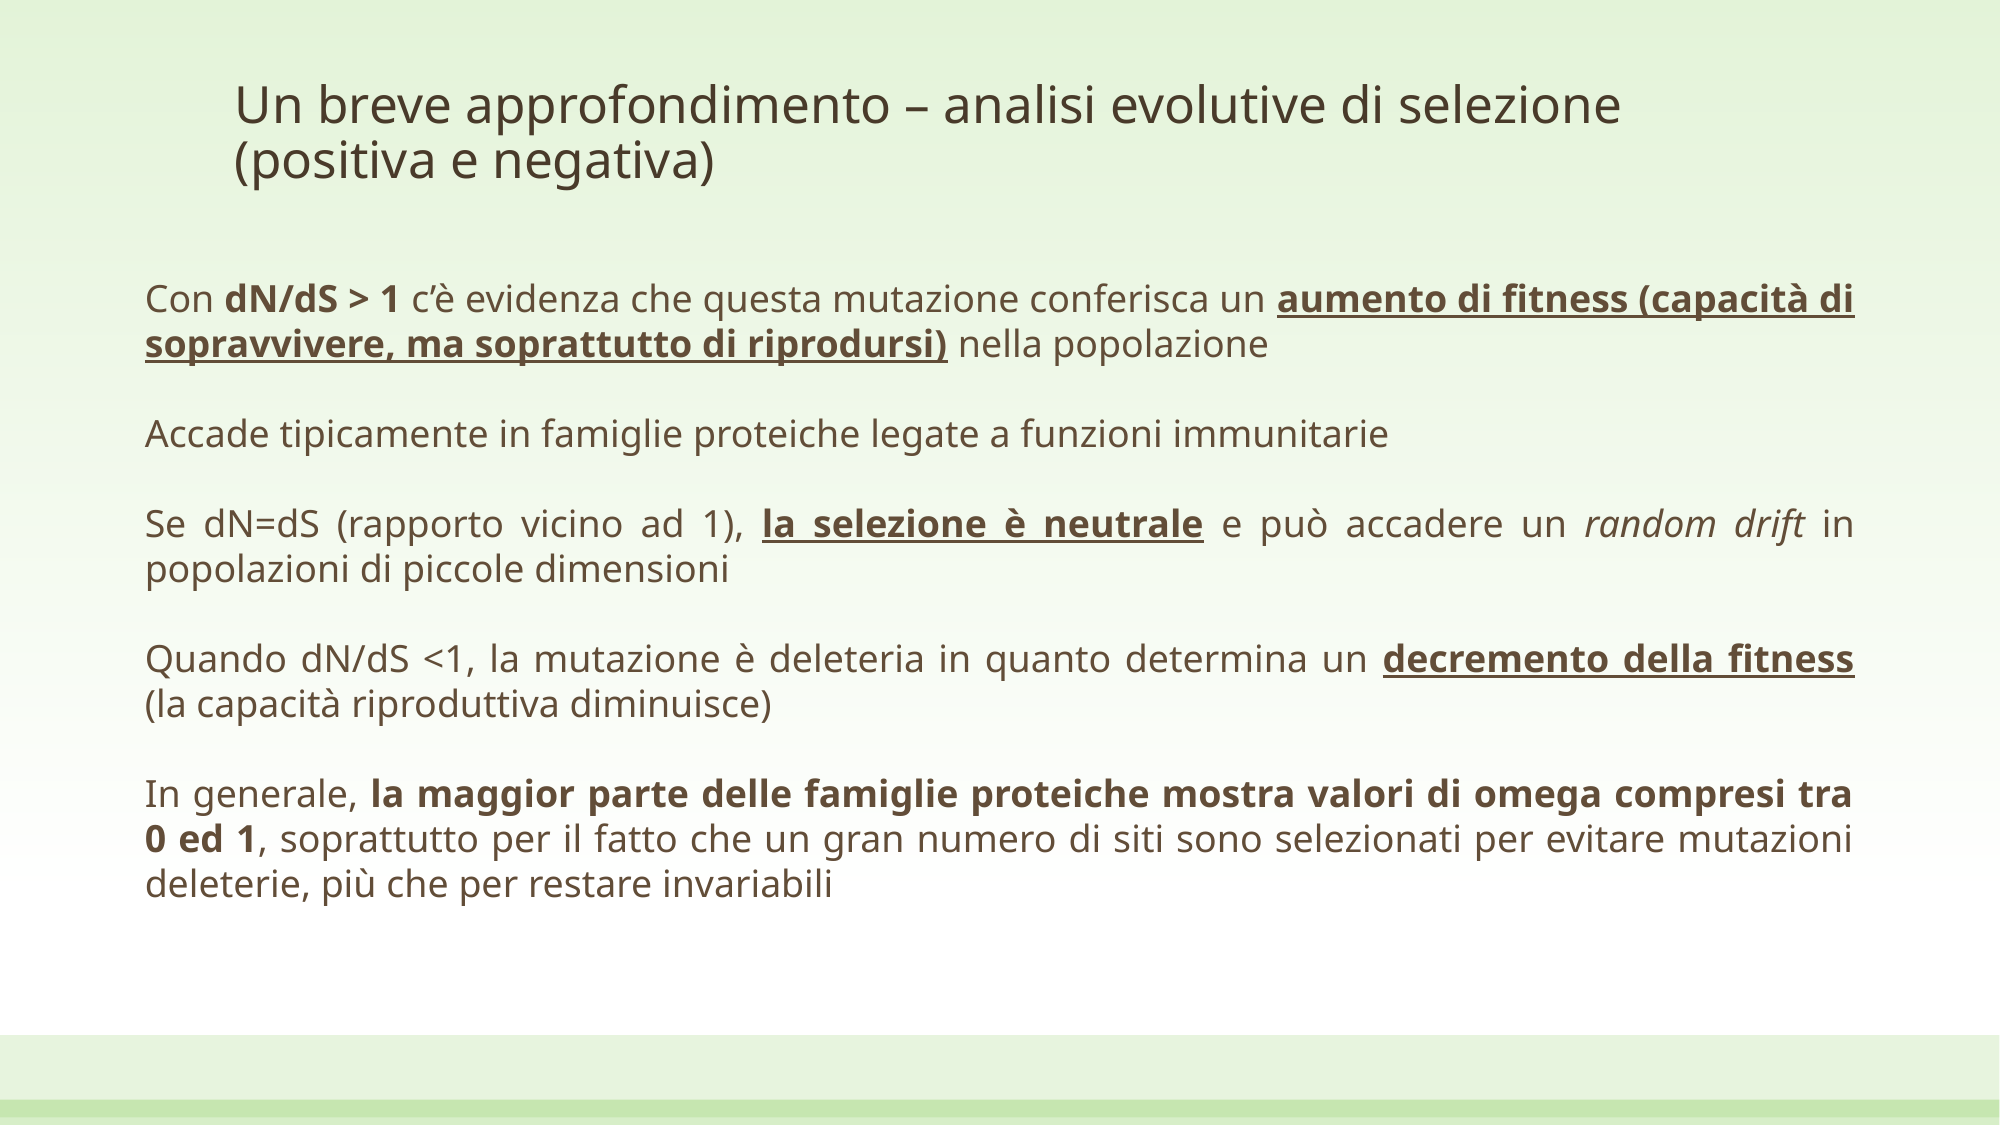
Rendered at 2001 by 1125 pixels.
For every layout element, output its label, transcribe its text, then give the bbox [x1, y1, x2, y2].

title Un breve approfondimento – analisi evolutive di selezione (positiva e negativa) [219, 71, 1780, 198]
text_box Con dN/dS > 1 c’è evidenza che questa mutazione conferisca un aumento di fitness (capacità di sopravvivere, ma soprattutto di riprodursi) nella popolazione Accade tipicamente in famiglie proteiche legate a funzioni immunitarie Se dN=dS (rapporto vicino ad 1), la selezione è neutrale e può accadere un random drift in popolazioni di piccole dimensioni Quando dN/dS <1, la mutazione è deleteria in quanto determina un decremento della fitness (la capacità riproduttiva diminuisce) In generale, la maggior parte delle famiglie proteiche mostra valori di omega compresi tra 0 ed 1, soprattutto per il fatto che un gran numero di siti sono selezionati per evitare mutazioni deleterie, più che per restare invariabili [130, 267, 1870, 912]
